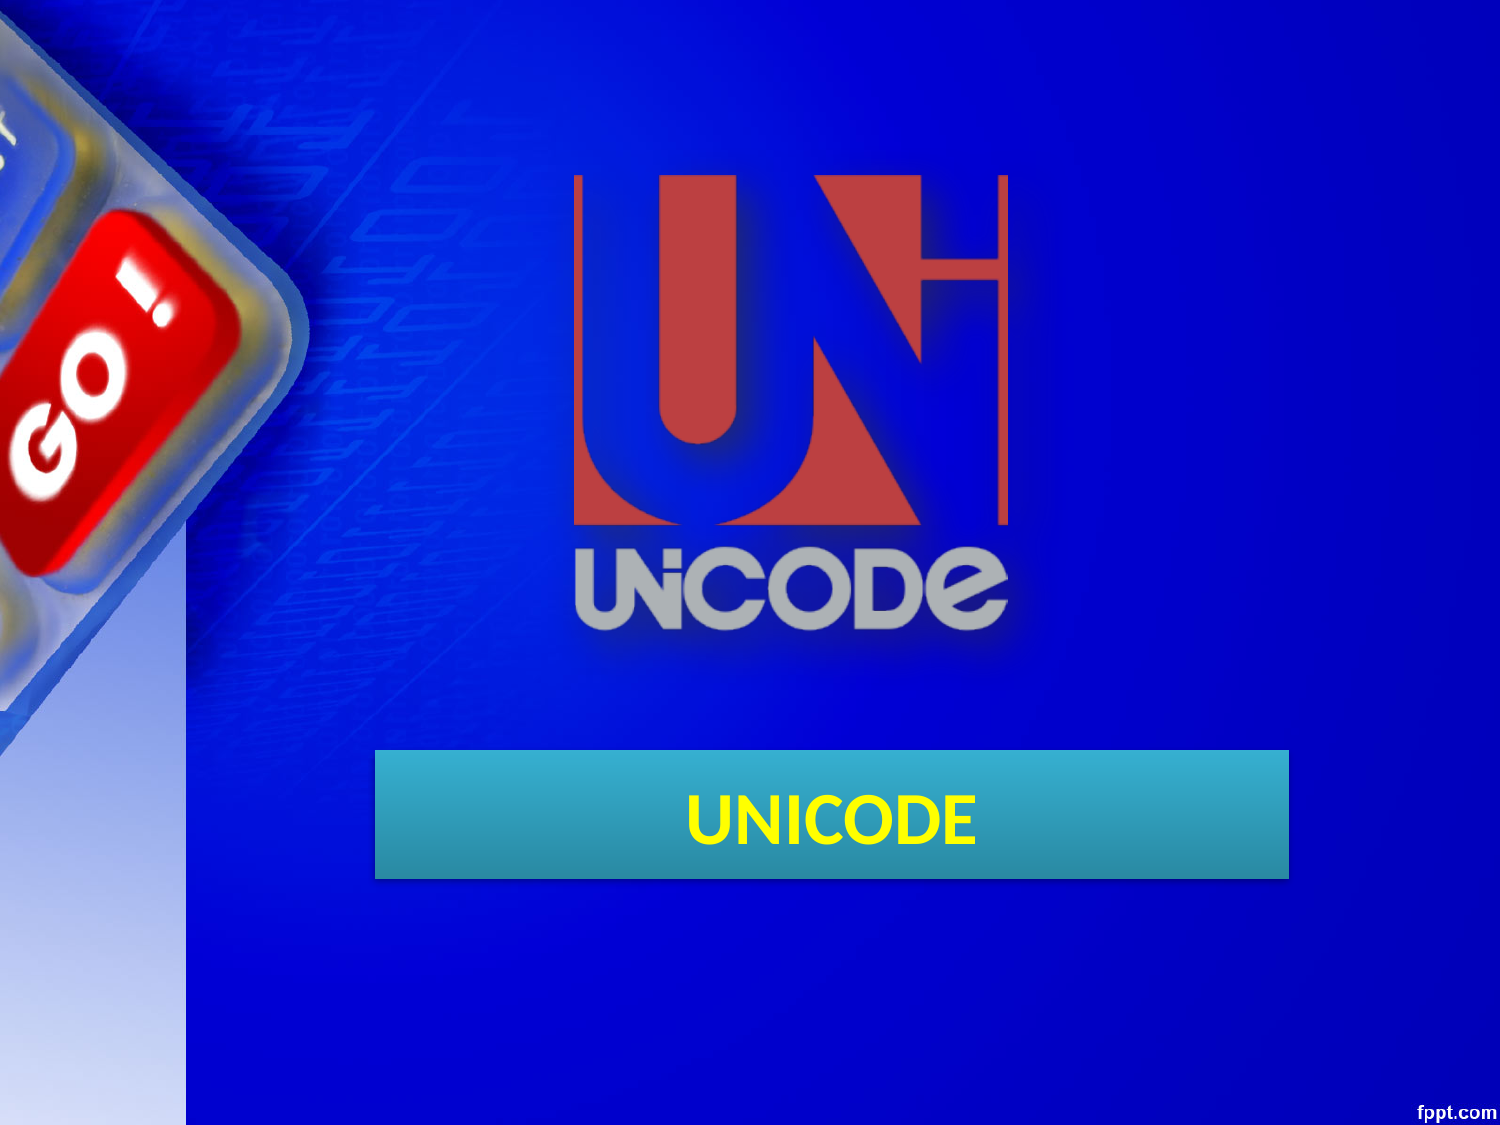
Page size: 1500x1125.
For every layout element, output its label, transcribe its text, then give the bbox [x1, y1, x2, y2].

picture [0, 0, 1500, 1125]
title UNICODE [375, 750, 1289, 879]
